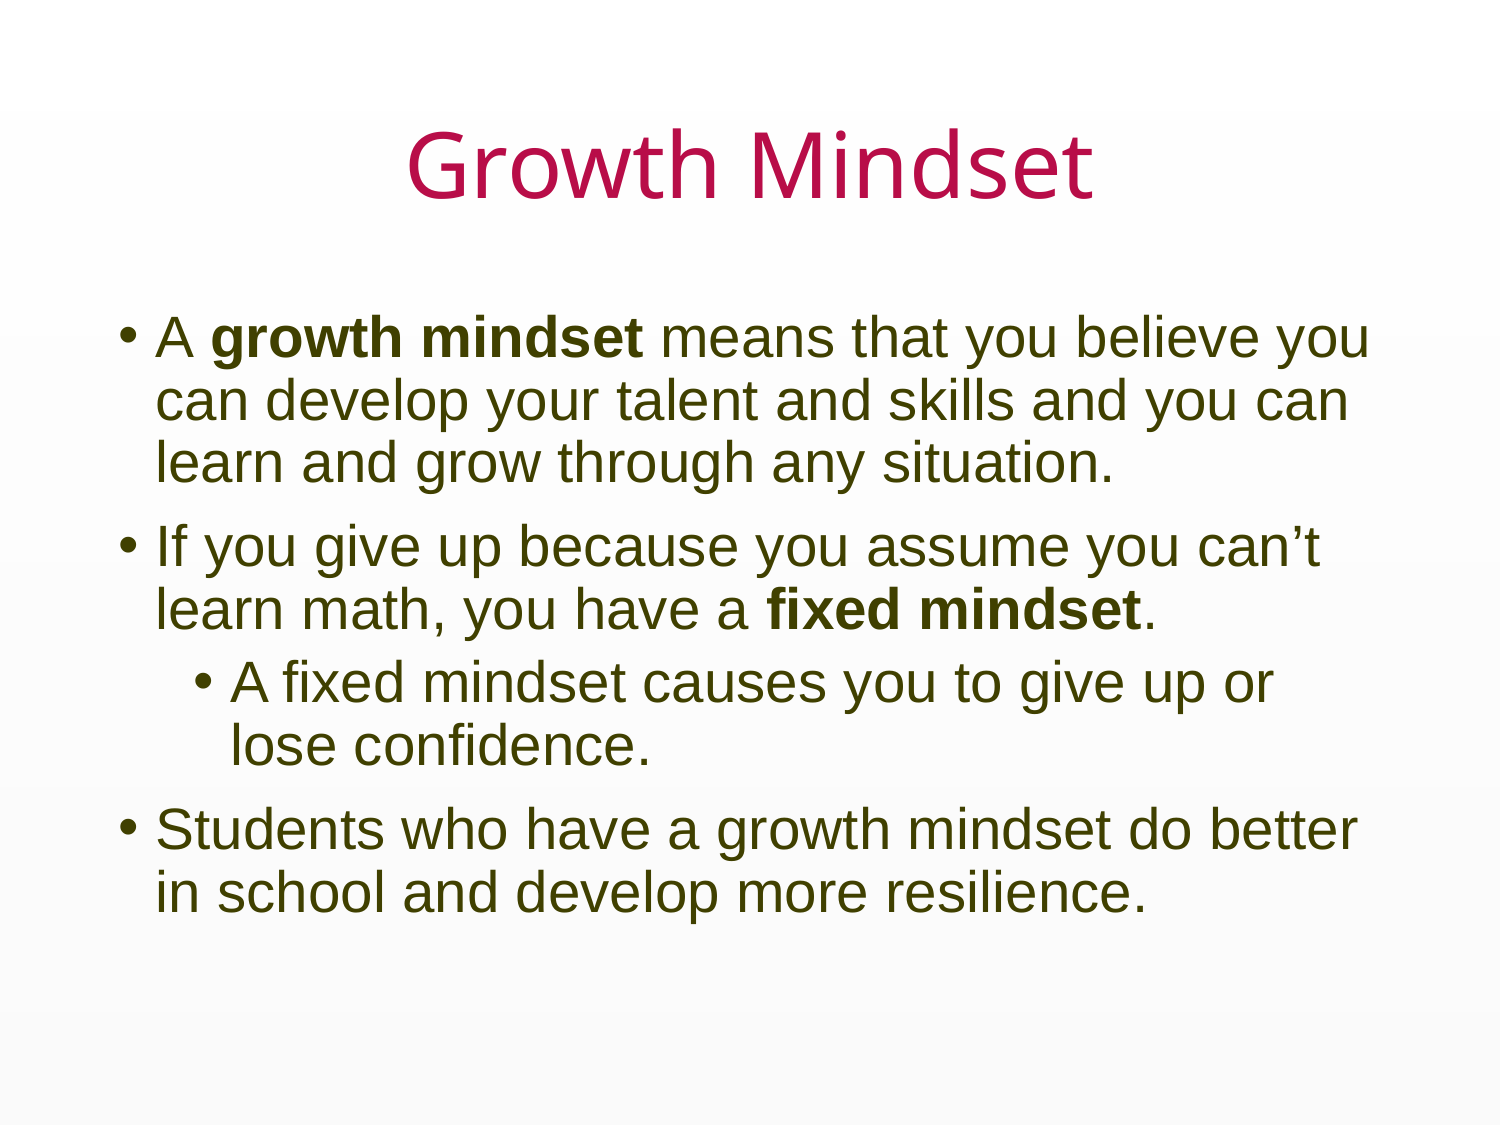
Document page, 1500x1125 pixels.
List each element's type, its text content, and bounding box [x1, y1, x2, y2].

list A growth mindset means that you believe you can develop your talent and skills and you can learn and grow through any situation. If you give up because you assume you can’t learn math, you have a fixed mindset. A fixed mindset causes you to give up or lose confidence. Students who have a growth mindset do better in school and develop more resilience. [103, 299, 1397, 1014]
title Growth Mindset [103, 59, 1397, 278]
